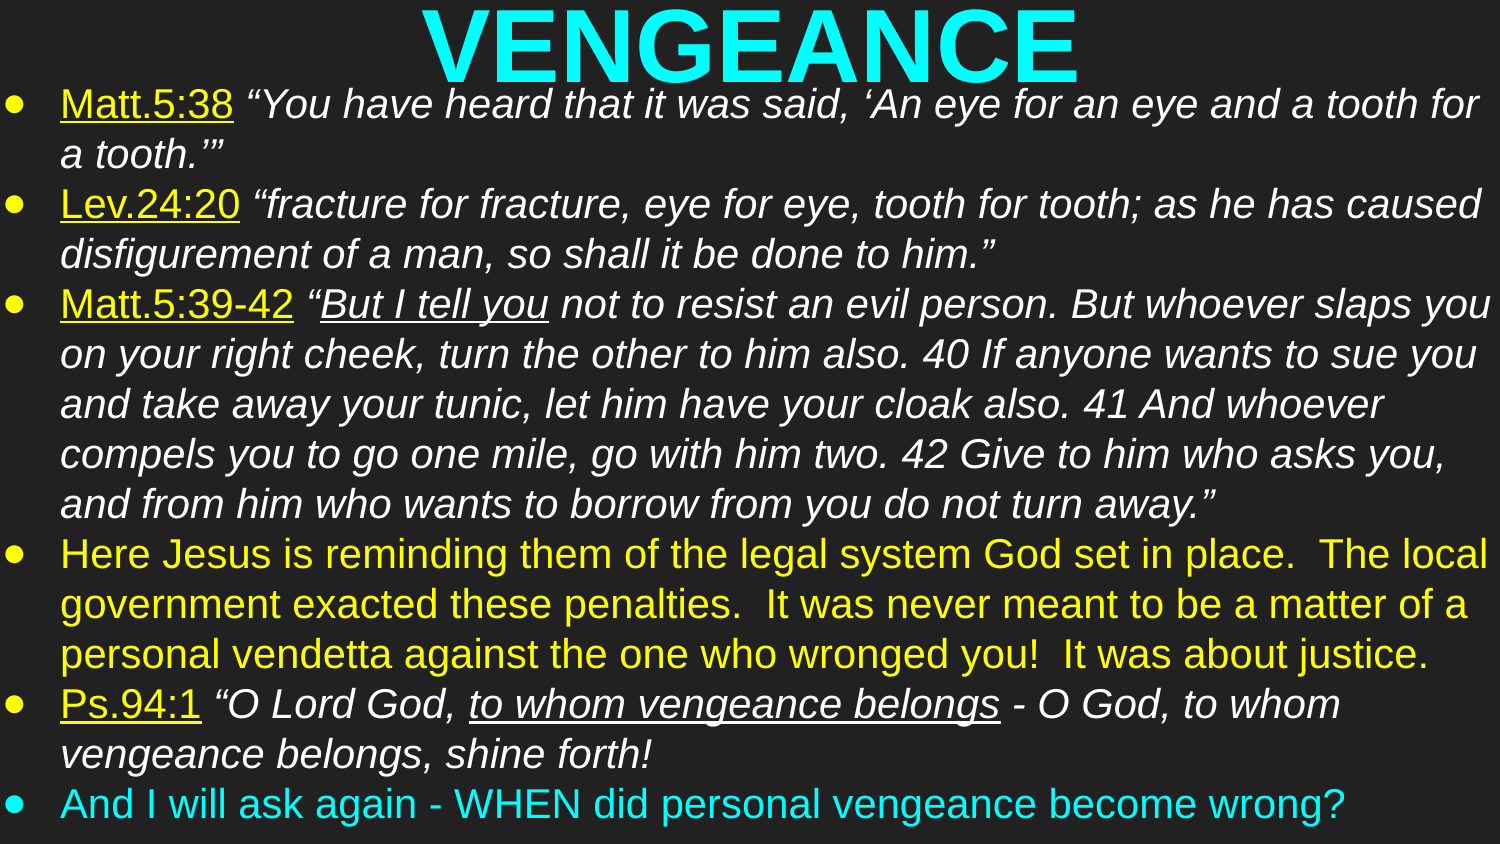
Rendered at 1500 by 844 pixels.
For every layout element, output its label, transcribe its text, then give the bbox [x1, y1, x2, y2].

title VENGEANCE [0, 0, 1500, 61]
subtitle Matt.5:38 “You have heard that it was said, ‘An eye for an eye and a tooth for a tooth.’” Lev.24:20 “fracture for fracture, eye for eye, tooth for tooth; as he has caused disfigurement of a man, so shall it be done to him.” Matt.5:39-42 “But I tell you not to resist an evil person. But whoever slaps you on your right cheek, turn the other to him also. 40 If anyone wants to sue you and take away your tunic, let him have your cloak also. 41 And whoever compels you to go one mile, go with him two. 42 Give to him who asks you, and from him who wants to borrow from you do not turn away.” Here Jesus is reminding them of the legal system God set in place. The local government exacted these penalties. It was never meant to be a matter of a personal vendetta against the one who wronged you! It was about justice. Ps.94:1 “O Lord God, to whom vengeance belongs - O God, to whom vengeance belongs, shine forth! And I will ask again - WHEN did personal vengeance become wrong? [0, 61, 1500, 844]
